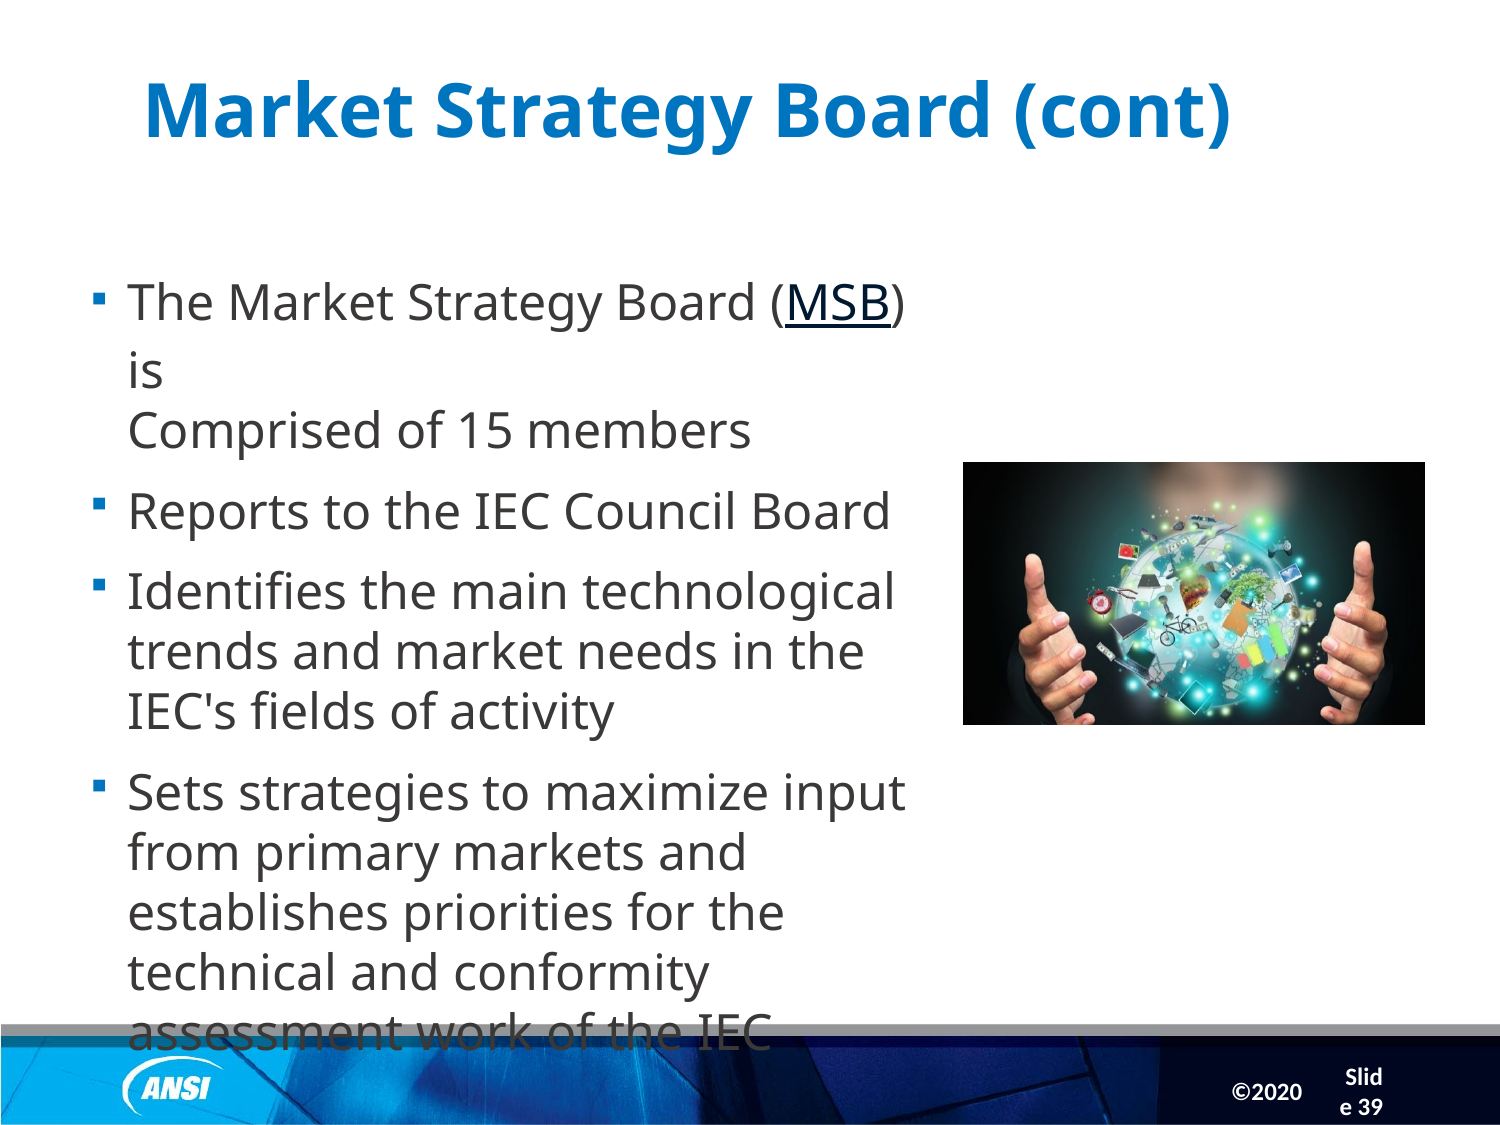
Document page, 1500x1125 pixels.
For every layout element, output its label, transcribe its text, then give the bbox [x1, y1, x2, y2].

picture [141, 1076, 210, 1100]
picture [0, 0, 1500, 1125]
title Market Strategy Board (cont) [127, 63, 1384, 163]
slide_number Slide 39 [1322, 1060, 1399, 1121]
list The Market Strategy Board (MSB) is Comprised of 15 members Reports to the IEC Council Board Identifies the main technological trends and market needs in the IEC's fields of activity Sets strategies to maximize input from primary markets and establishes priorities for the technical and conformity assessment work of the IEC [75, 262, 932, 1005]
picture [122, 1056, 216, 1112]
